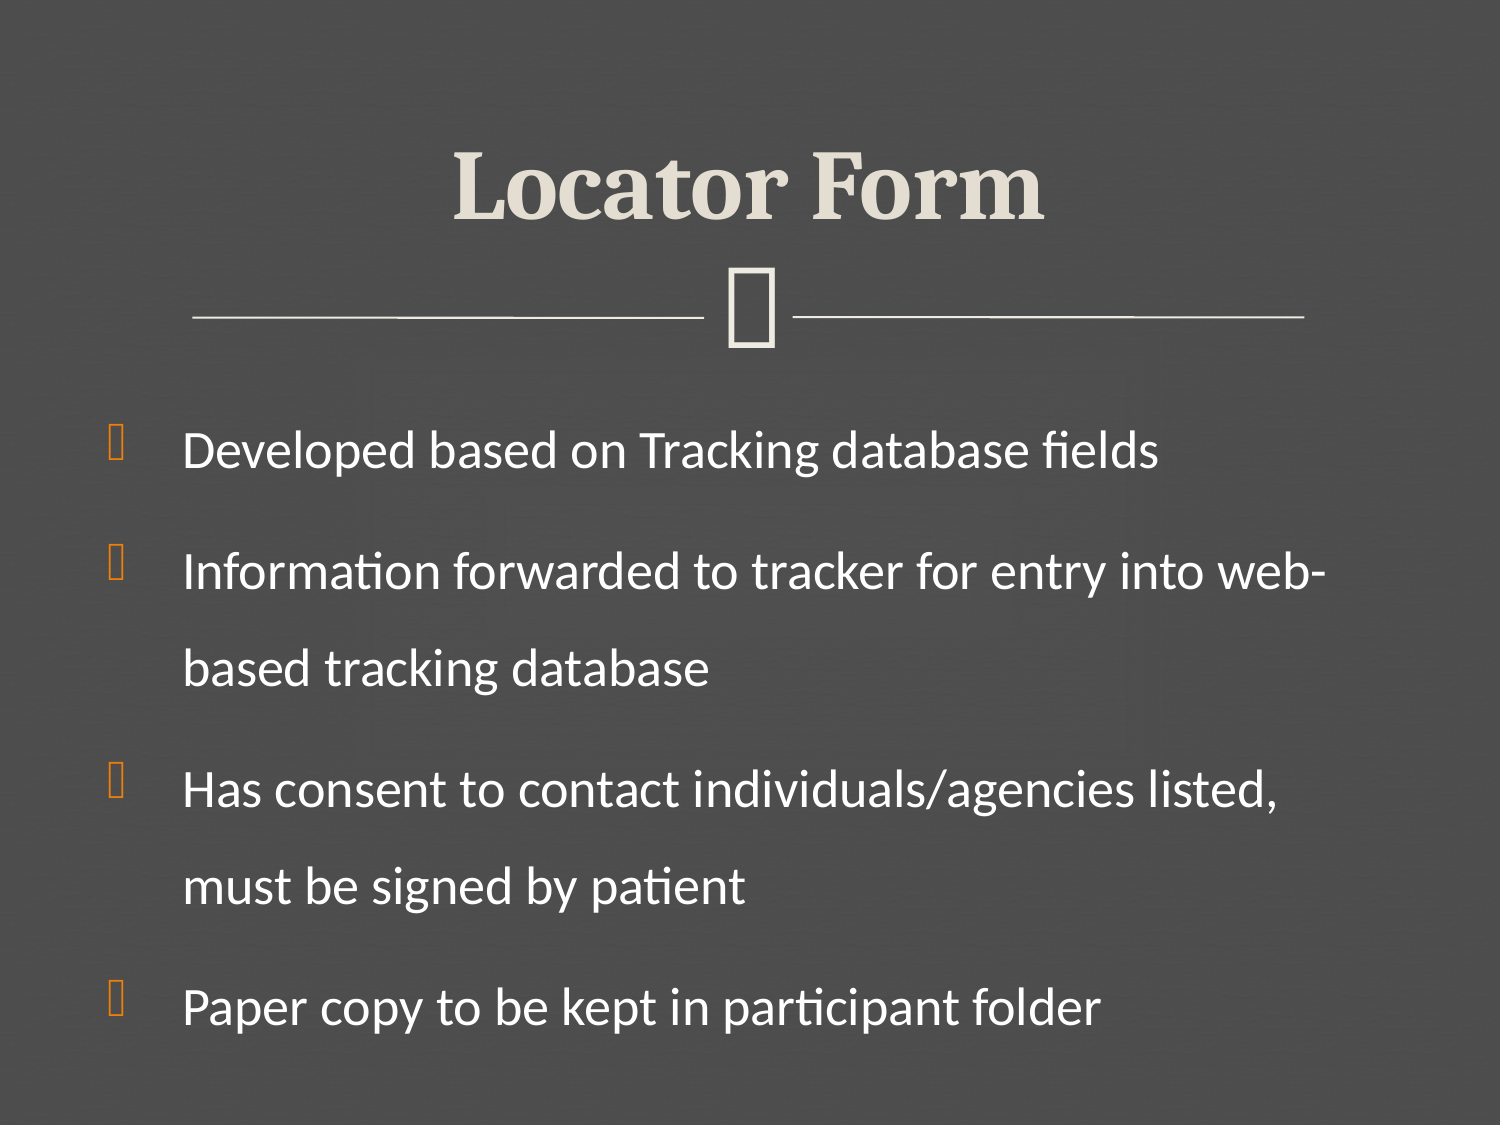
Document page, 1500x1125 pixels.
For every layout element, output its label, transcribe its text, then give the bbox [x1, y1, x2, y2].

list Developed based on Tracking database fields Information forwarded to tracker for entry into web-based tracking database Has consent to contact individuals/agencies listed, must be signed by patient Paper copy to be kept in participant folder [87, 375, 1400, 1050]
title Locator Form [112, 93, 1386, 267]
